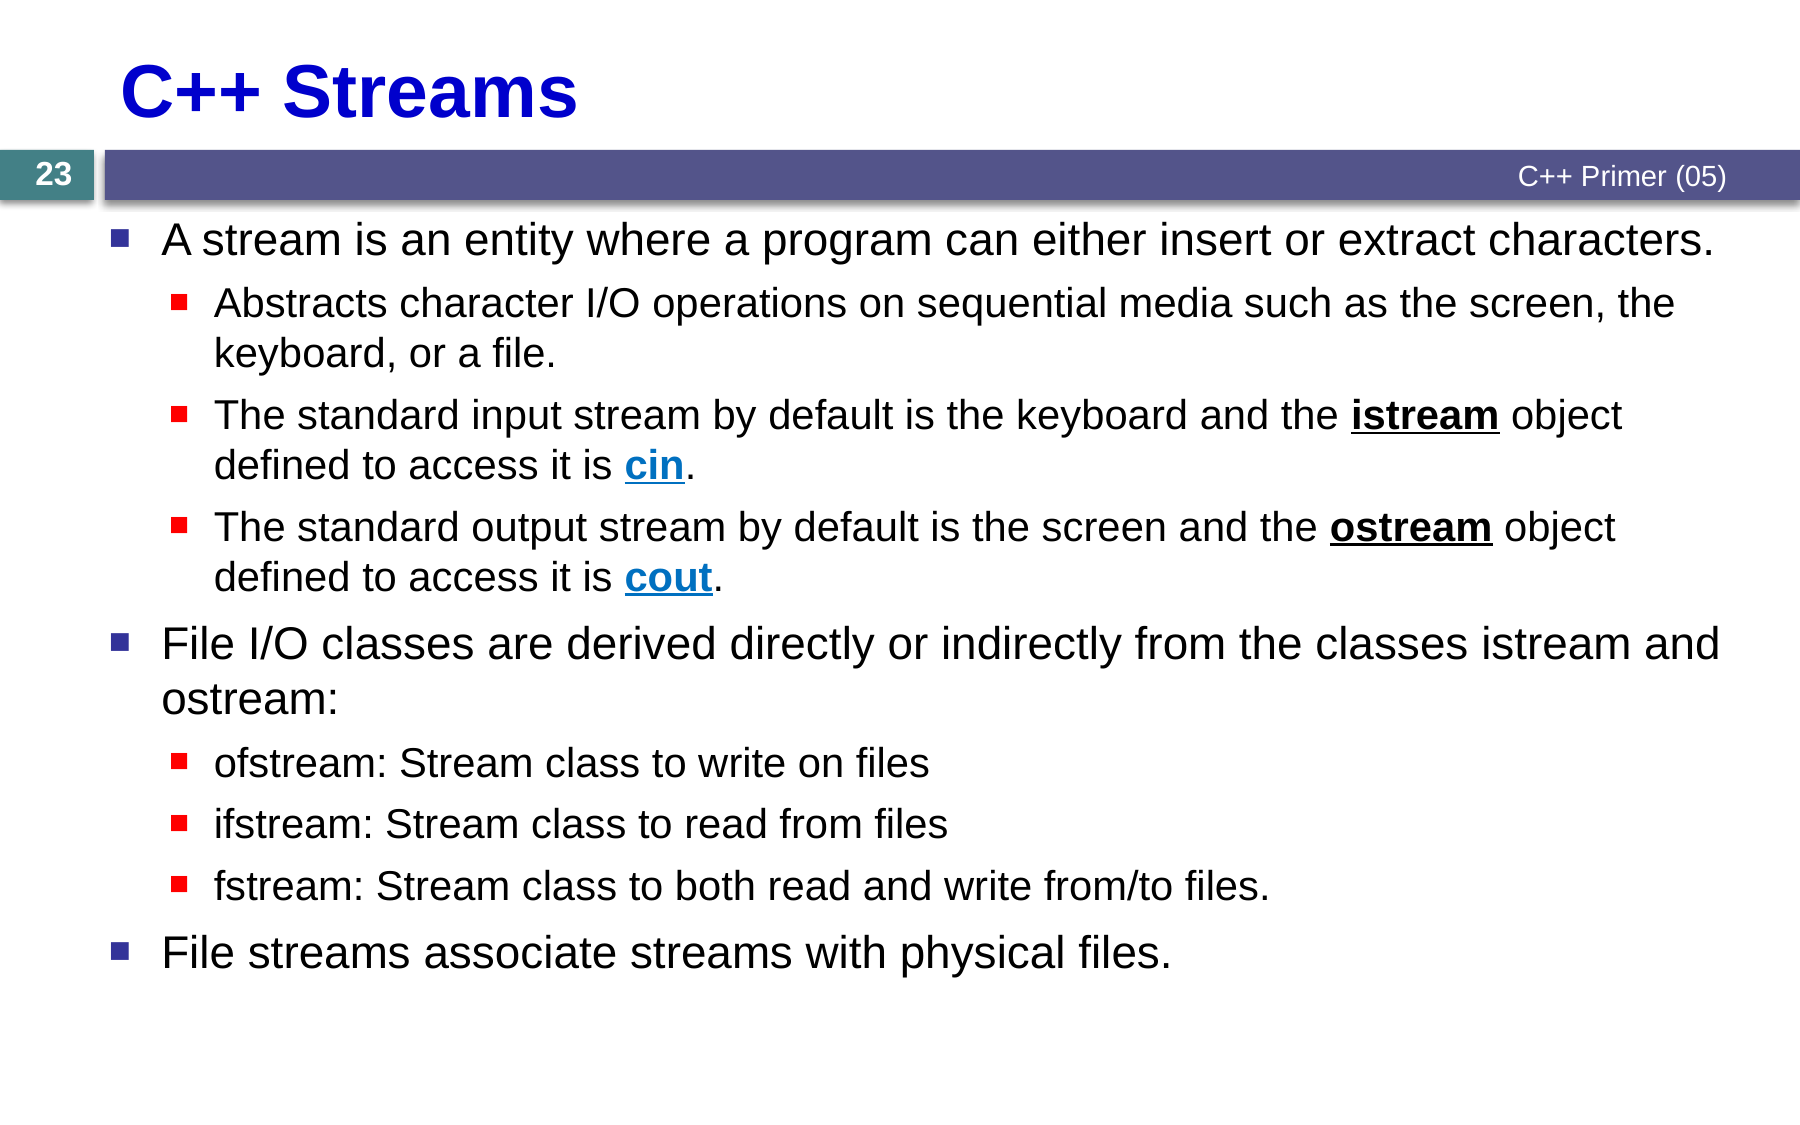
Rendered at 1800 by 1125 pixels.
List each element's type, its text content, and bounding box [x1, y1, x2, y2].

slide_number 23 [0, 149, 108, 194]
title C++ Streams [105, 27, 1743, 149]
footer C++ Primer (05) [675, 149, 1743, 202]
list A stream is an entity where a program can either insert or extract characters. Abstracts character I/O operations on sequential media such as the screen, the keyboard, or a file. The standard input stream by default is the keyboard and the istream object defined to access it is cin. The standard output stream by default is the screen and the ostream object defined to access it is cout. File I/O classes are derived directly or indirectly from the classes istream and ostream: ofstream: Stream class to write on files ifstream: Stream class to read from files fstream: Stream class to both read and write from/to files. File streams associate streams with physical files. [93, 202, 1743, 1082]
